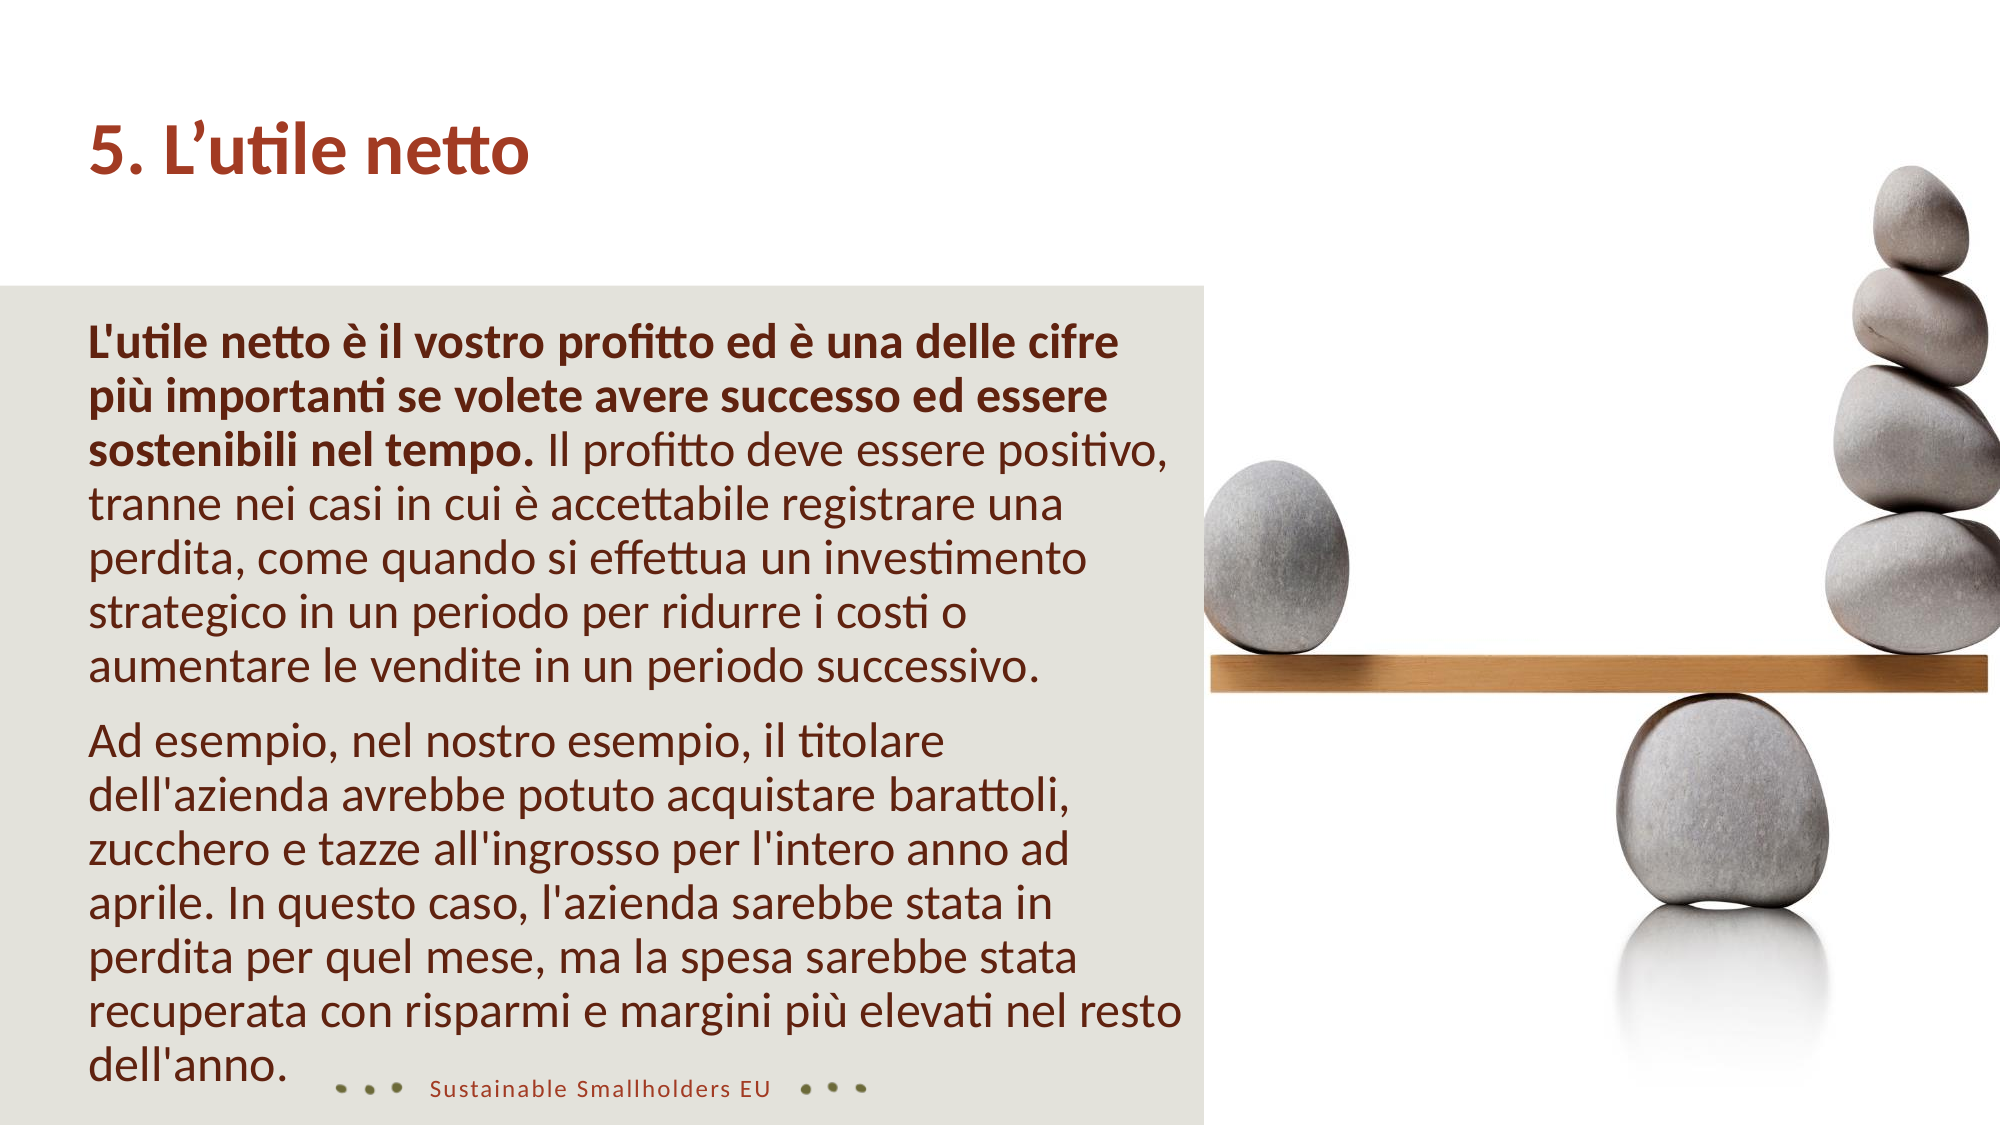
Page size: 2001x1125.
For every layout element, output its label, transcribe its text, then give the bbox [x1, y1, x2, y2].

list L'utile netto è il vostro profitto ed è una delle cifre più importanti se volete avere successo ed essere sostenibili nel tempo. Il profitto deve essere positivo, tranne nei casi in cui è accettabile registrare una perdita, come quando si effettua un investimento strategico in un periodo per ridurre i costi o aumentare le vendite in un periodo successivo. Ad esempio, nel nostro esempio, il titolare dell'azienda avrebbe potuto acquistare barattoli, zucchero e tazze all'ingrosso per l'intero anno ad aprile. In questo caso, l'azienda sarebbe stata in perdita per quel mese, ma la spesa sarebbe stata recuperata con risparmi e margini più elevati nel resto dell'anno. [73, 307, 1203, 971]
list 5. L’utile netto [73, 50, 1137, 250]
picture [1203, 0, 2000, 1125]
picture [332, 1052, 406, 1125]
picture [797, 1052, 870, 1125]
